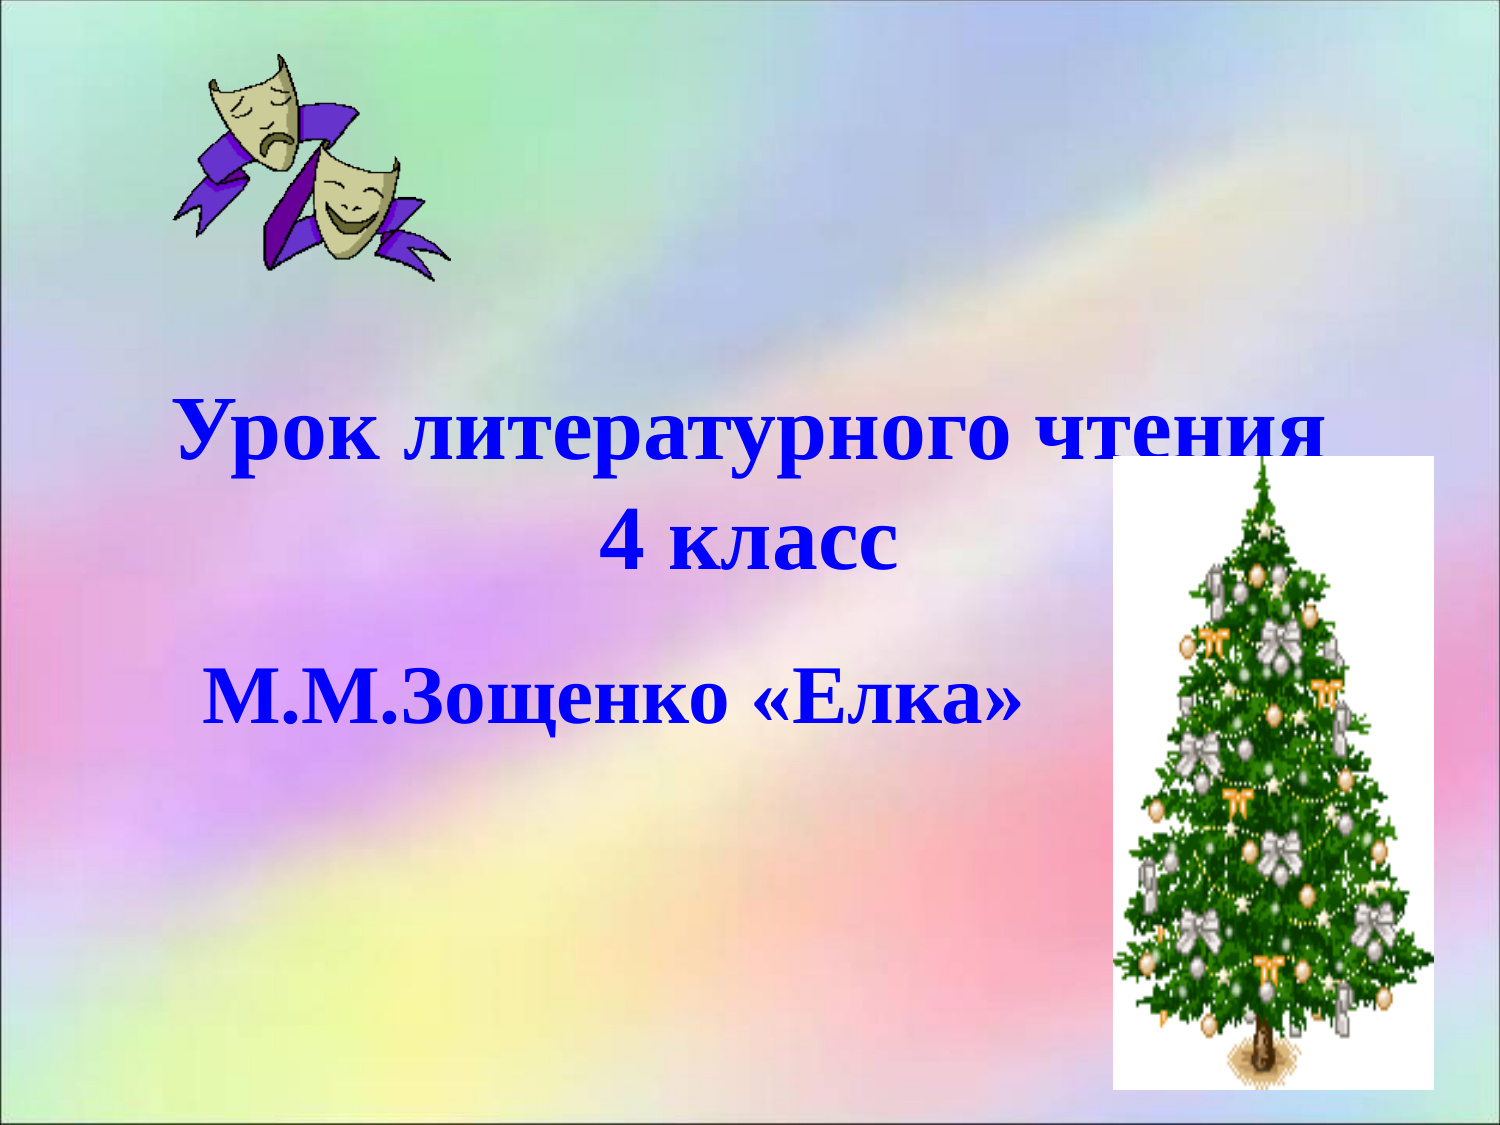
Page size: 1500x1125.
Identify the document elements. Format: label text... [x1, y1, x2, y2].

text_box М.М.Зощенко «Елка» [187, 632, 1102, 748]
title Урок литературного чтения 4 класс [112, 350, 1388, 715]
picture [0, 0, 1500, 1125]
